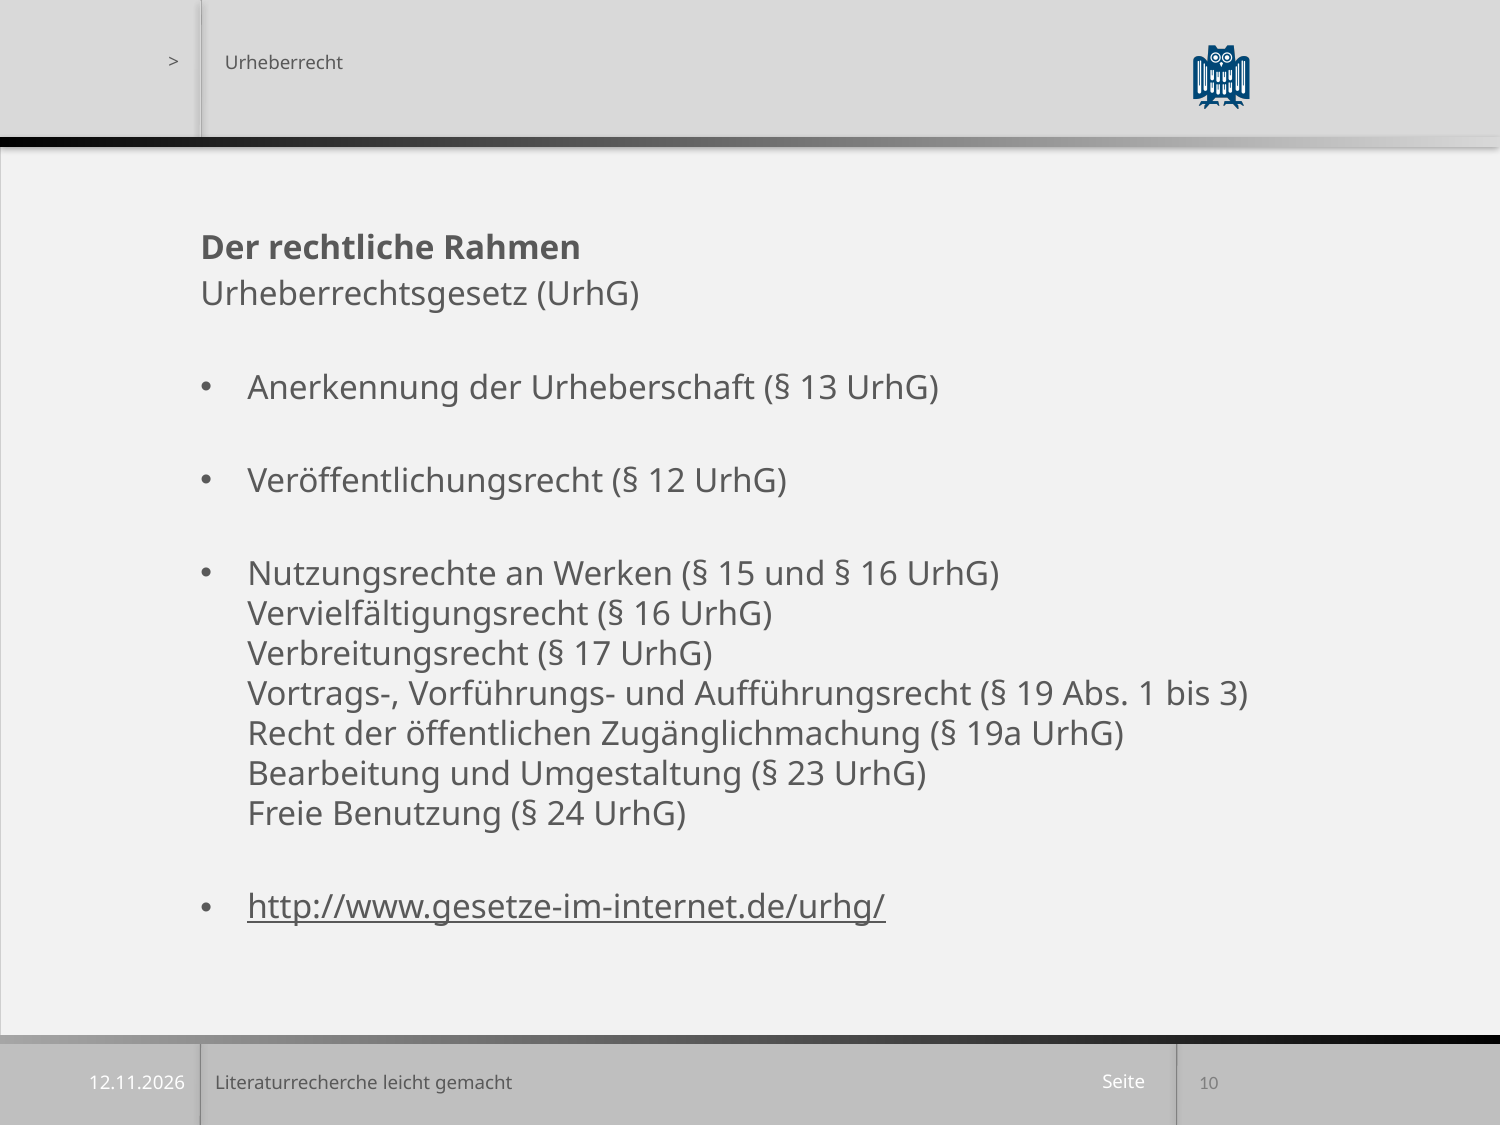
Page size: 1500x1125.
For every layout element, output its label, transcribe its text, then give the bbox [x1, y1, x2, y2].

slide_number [48, 1053, 200, 1113]
list Der rechtliche Rahmen Urheberrechtsgesetz (UrhG) Anerkennung der Urheberschaft (§ 13 UrhG) Veröffentlichungsrecht (§ 12 UrhG) Nutzungsrechte an Werken (§ 15 und § 16 UrhG) Vervielfältigungsrecht (§ 16 UrhG) Verbreitungsrecht (§ 17 UrhG) Vortrags-, Vorführungs- und Aufführungsrecht (§ 19 Abs. 1 bis 3) Recht der öffentlichen Zugänglichmachung (§ 19a UrhG) Bearbeitung und Umgestaltung (§ 23 UrhG) Freie Benutzung (§ 24 UrhG) http://www.gesetze-im-internet.de/urhg/ [185, 218, 1412, 941]
footer Literaturrecherche leicht gemacht [200, 1052, 1034, 1113]
picture [1184, 35, 1257, 112]
slide_number 10 [1184, 1052, 1425, 1113]
list Urheberrecht [153, 43, 1105, 156]
